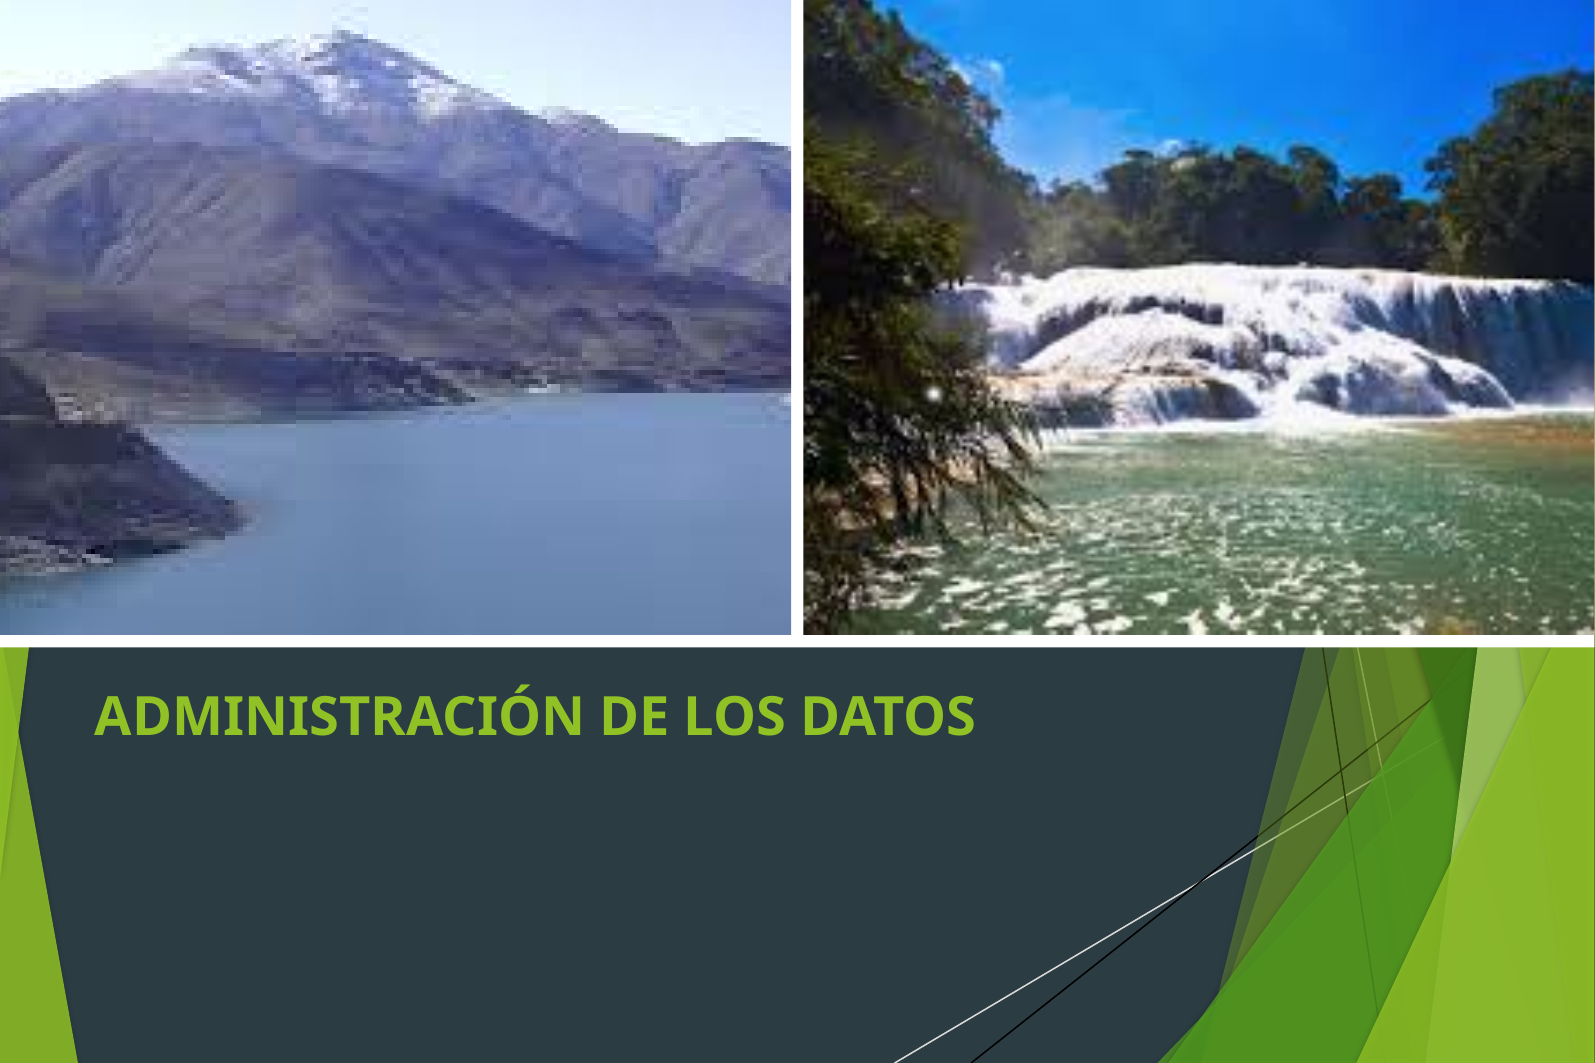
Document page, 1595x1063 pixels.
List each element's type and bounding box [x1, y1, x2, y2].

picture [802, 0, 1595, 635]
text_box [0, 637, 1595, 1063]
picture [0, 0, 792, 635]
